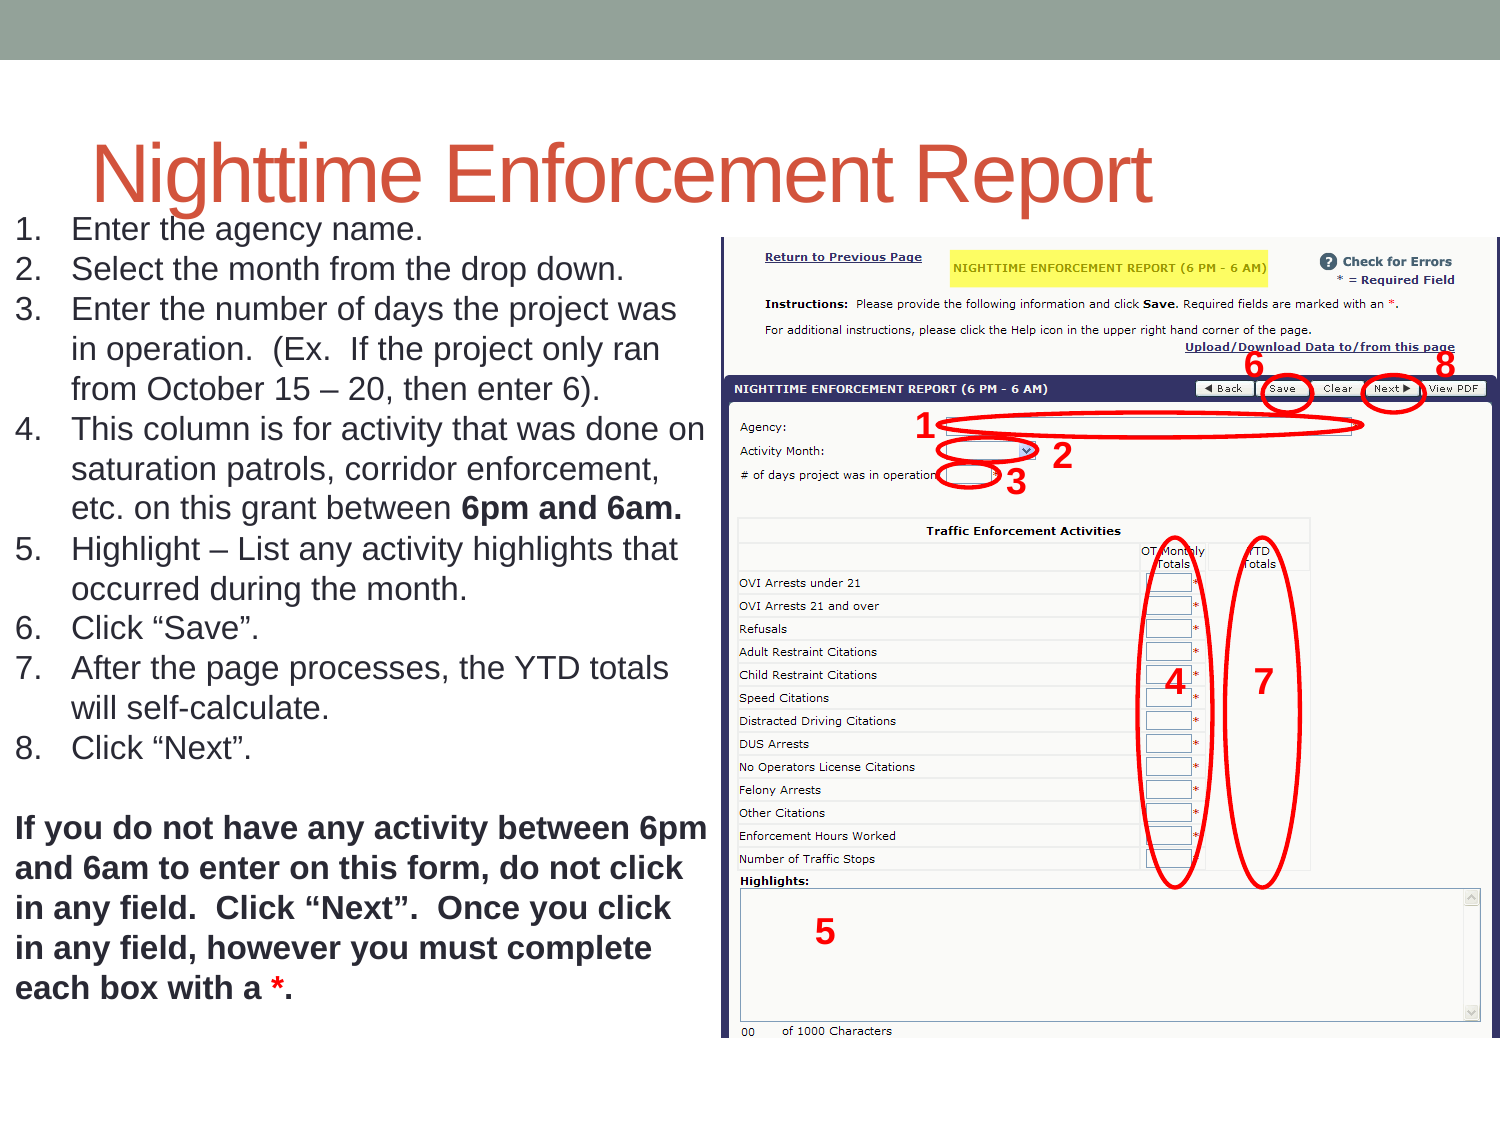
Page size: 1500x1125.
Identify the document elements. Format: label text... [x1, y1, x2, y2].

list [721, 237, 1500, 1038]
text_box Enter the agency name. Select the month from the drop down. Enter the number of days the project was in operation. (Ex. If the project only ran from October 15 – 20, then enter 6). This column is for activity that was done on saturation patrols, corridor enforcement, etc. on this grant between 6pm and 6am. Highlight – List any activity highlights that occurred during the month. Click “Save”. After the page processes, the YTD totals will self-calculate. Click “Next”. If you do not have any activity between 6pm and 6am to enter on this form, do not click in any field. Click “Next”. Once you click in any field, however you must complete each box with a *. [0, 199, 725, 1014]
title Nighttime Enforcement Report [75, 87, 1425, 234]
